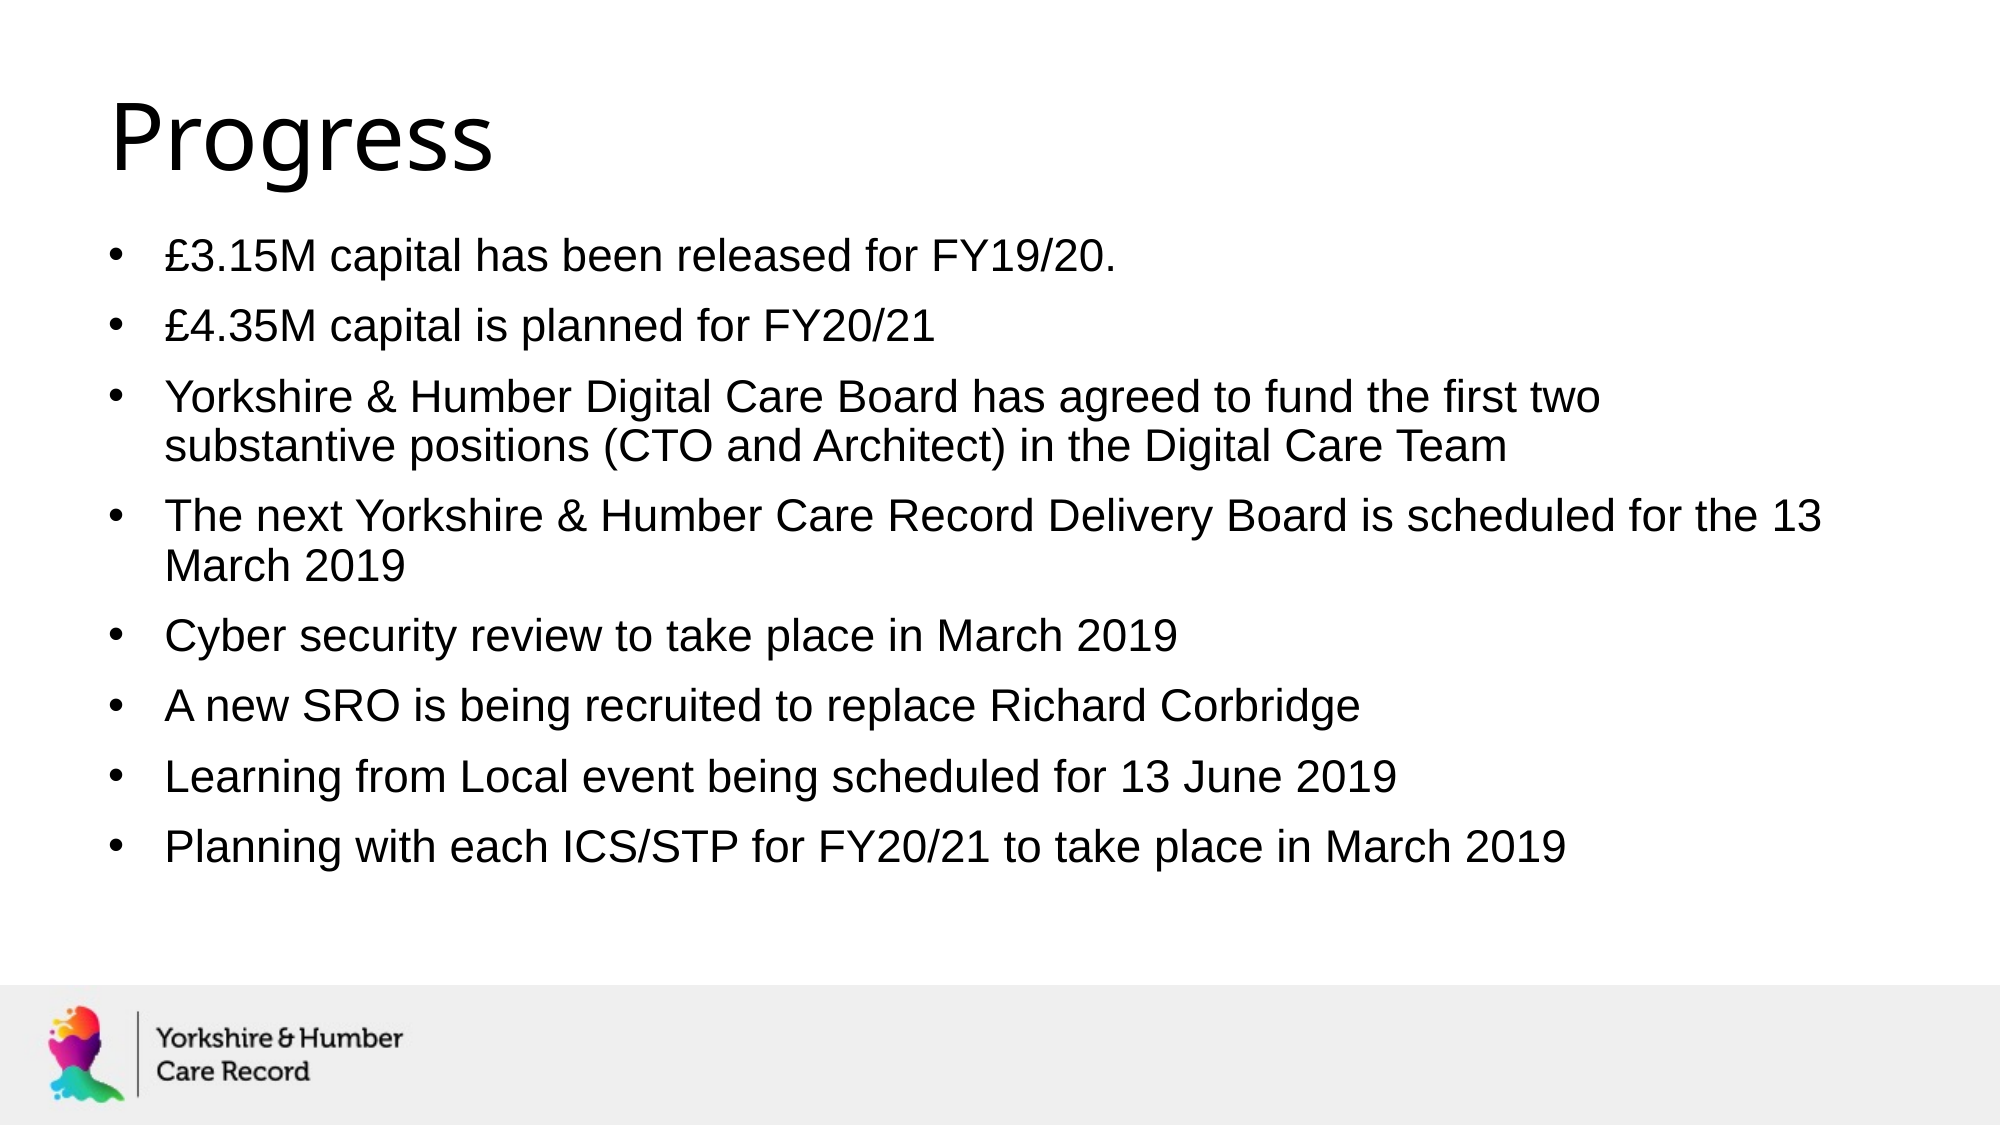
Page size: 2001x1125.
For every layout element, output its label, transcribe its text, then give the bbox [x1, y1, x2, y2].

title Progress [93, 81, 1163, 199]
list £3.15M capital has been released for FY19/20. £4.35M capital is planned for FY20/21 Yorkshire & Humber Digital Care Board has agreed to fund the first two substantive positions (CTO and Architect) in the Digital Care Team The next Yorkshire & Humber Care Record Delivery Board is scheduled for the 13 March 2019 Cyber security review to take place in March 2019 A new SRO is being recruited to replace Richard Corbridge Learning from Local event being scheduled for 13 June 2019 Planning with each ICS/STP for FY20/21 to take place in March 2019 [93, 224, 1855, 854]
